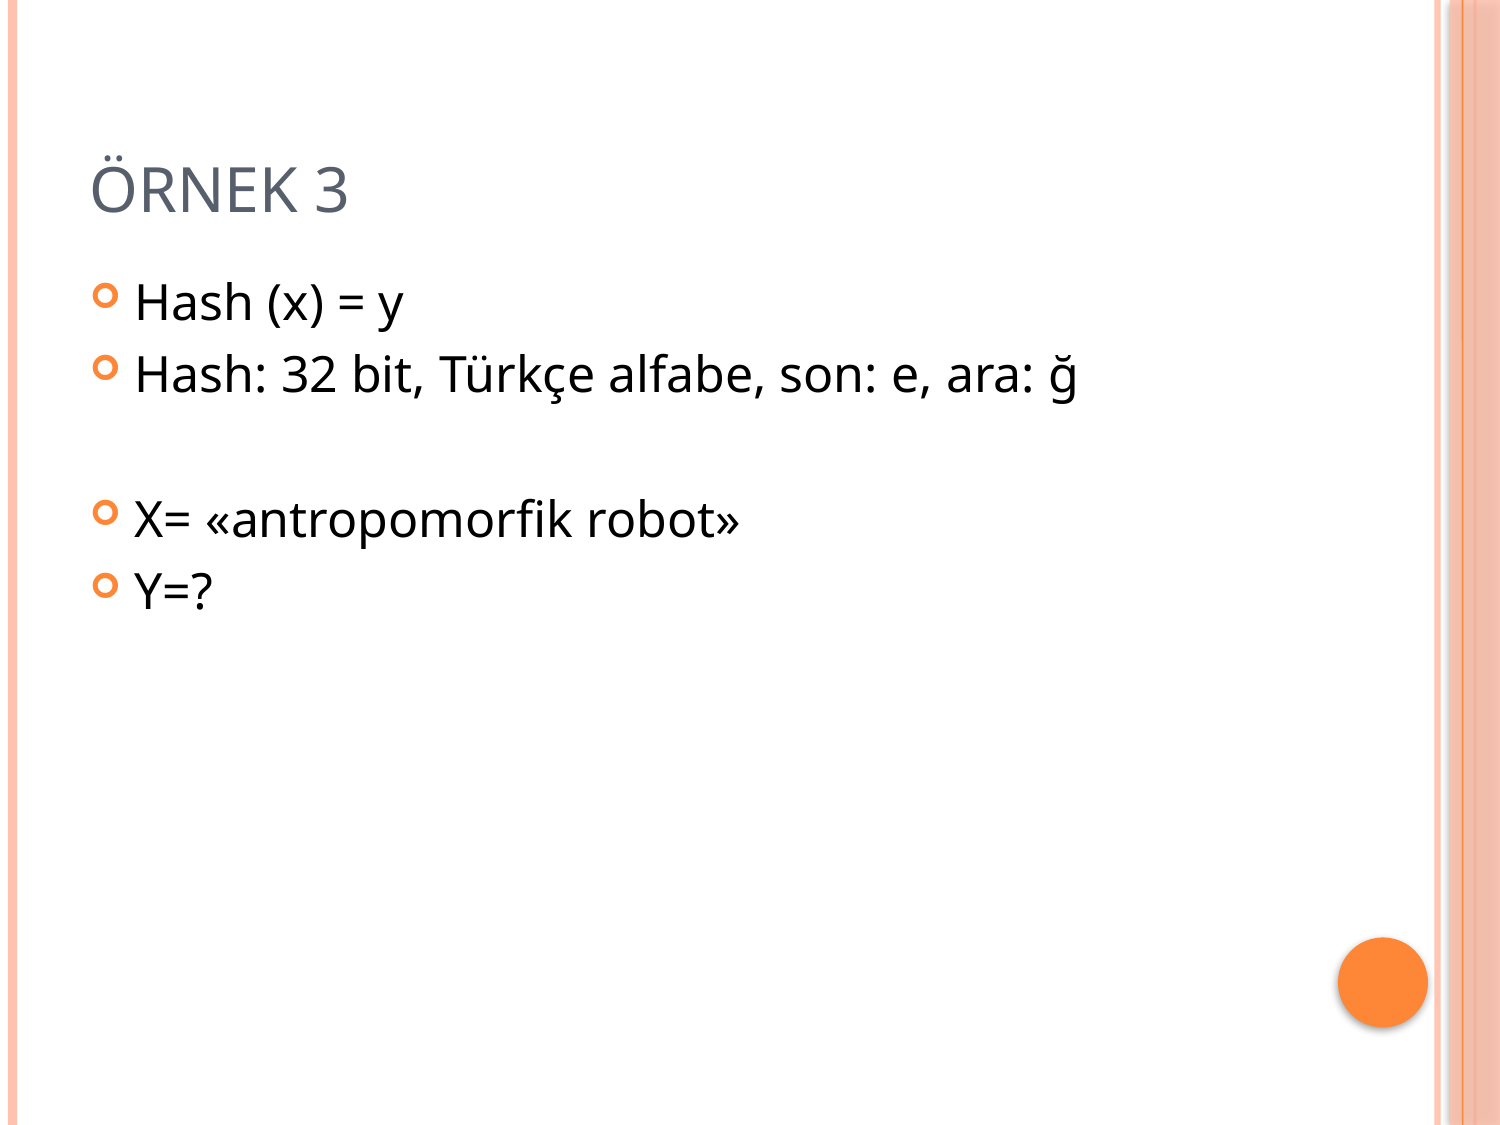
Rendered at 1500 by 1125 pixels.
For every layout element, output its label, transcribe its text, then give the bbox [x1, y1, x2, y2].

title Örnek 3 [75, 45, 1300, 233]
list Hash (x) = y Hash: 32 bit, Türkçe alfabe, son: e, ara: ğ X= «antropomorfik robot» Y=? [75, 262, 1300, 1062]
